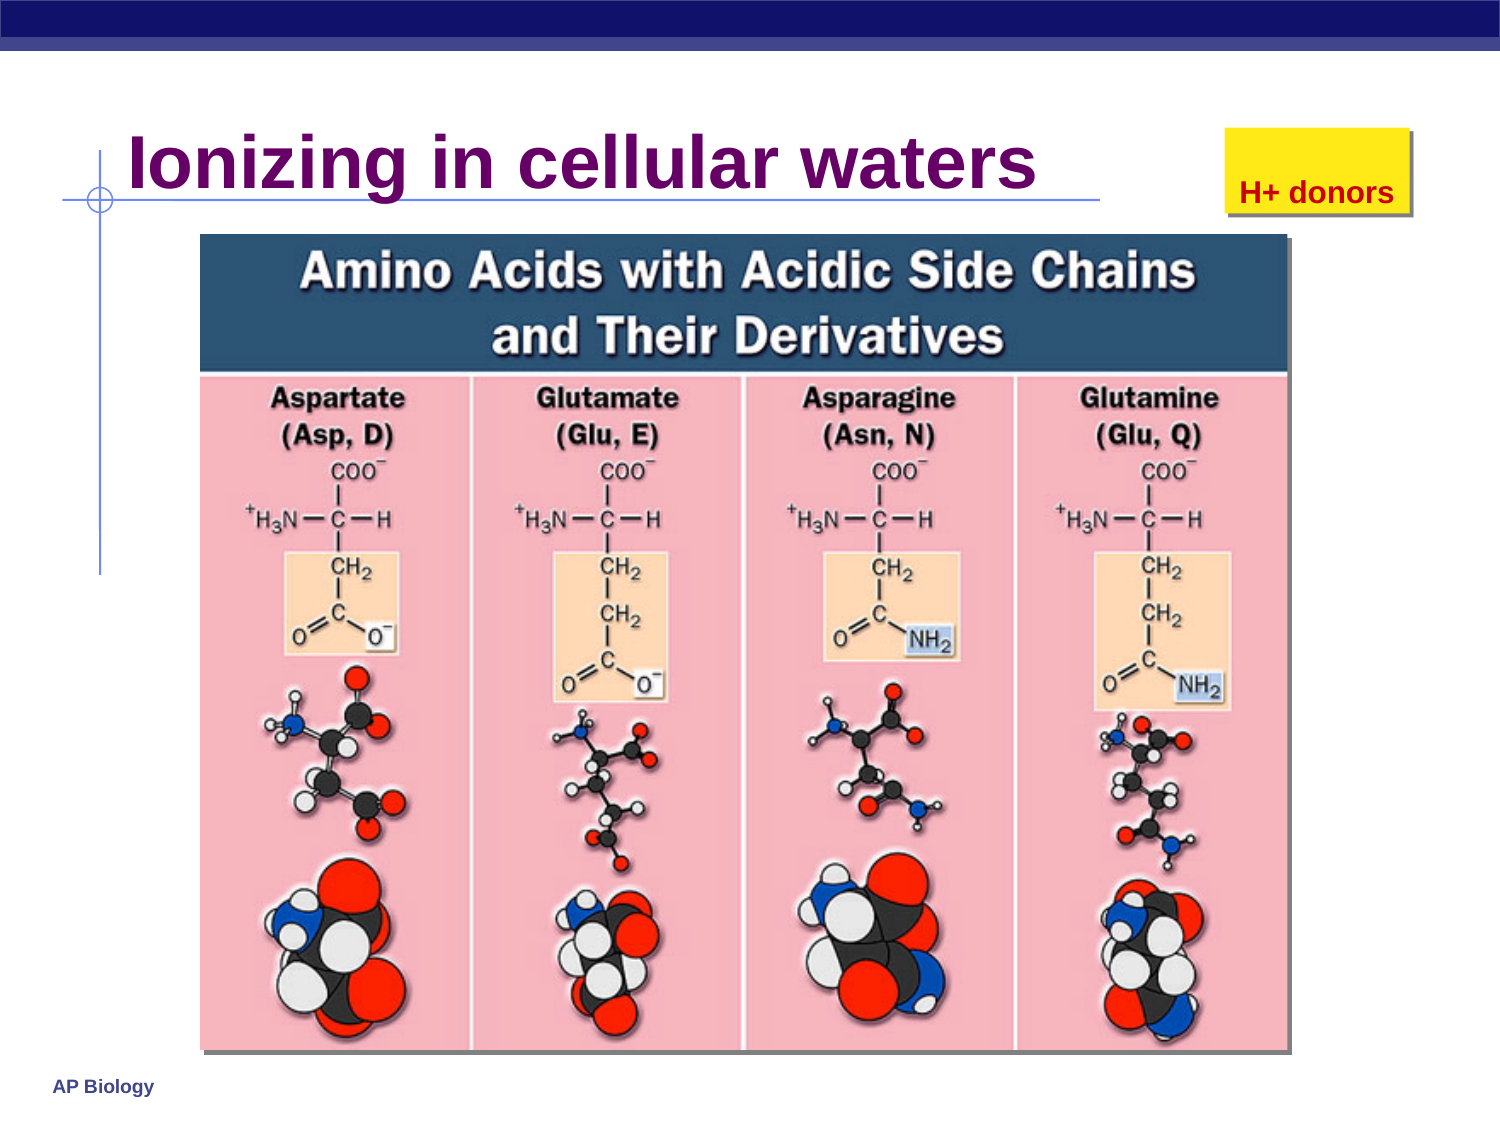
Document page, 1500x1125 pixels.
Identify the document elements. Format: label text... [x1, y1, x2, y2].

text_box H+ donors [1224, 127, 1410, 214]
picture [199, 234, 1288, 1051]
title Ionizing in cellular waters [112, 112, 1388, 238]
